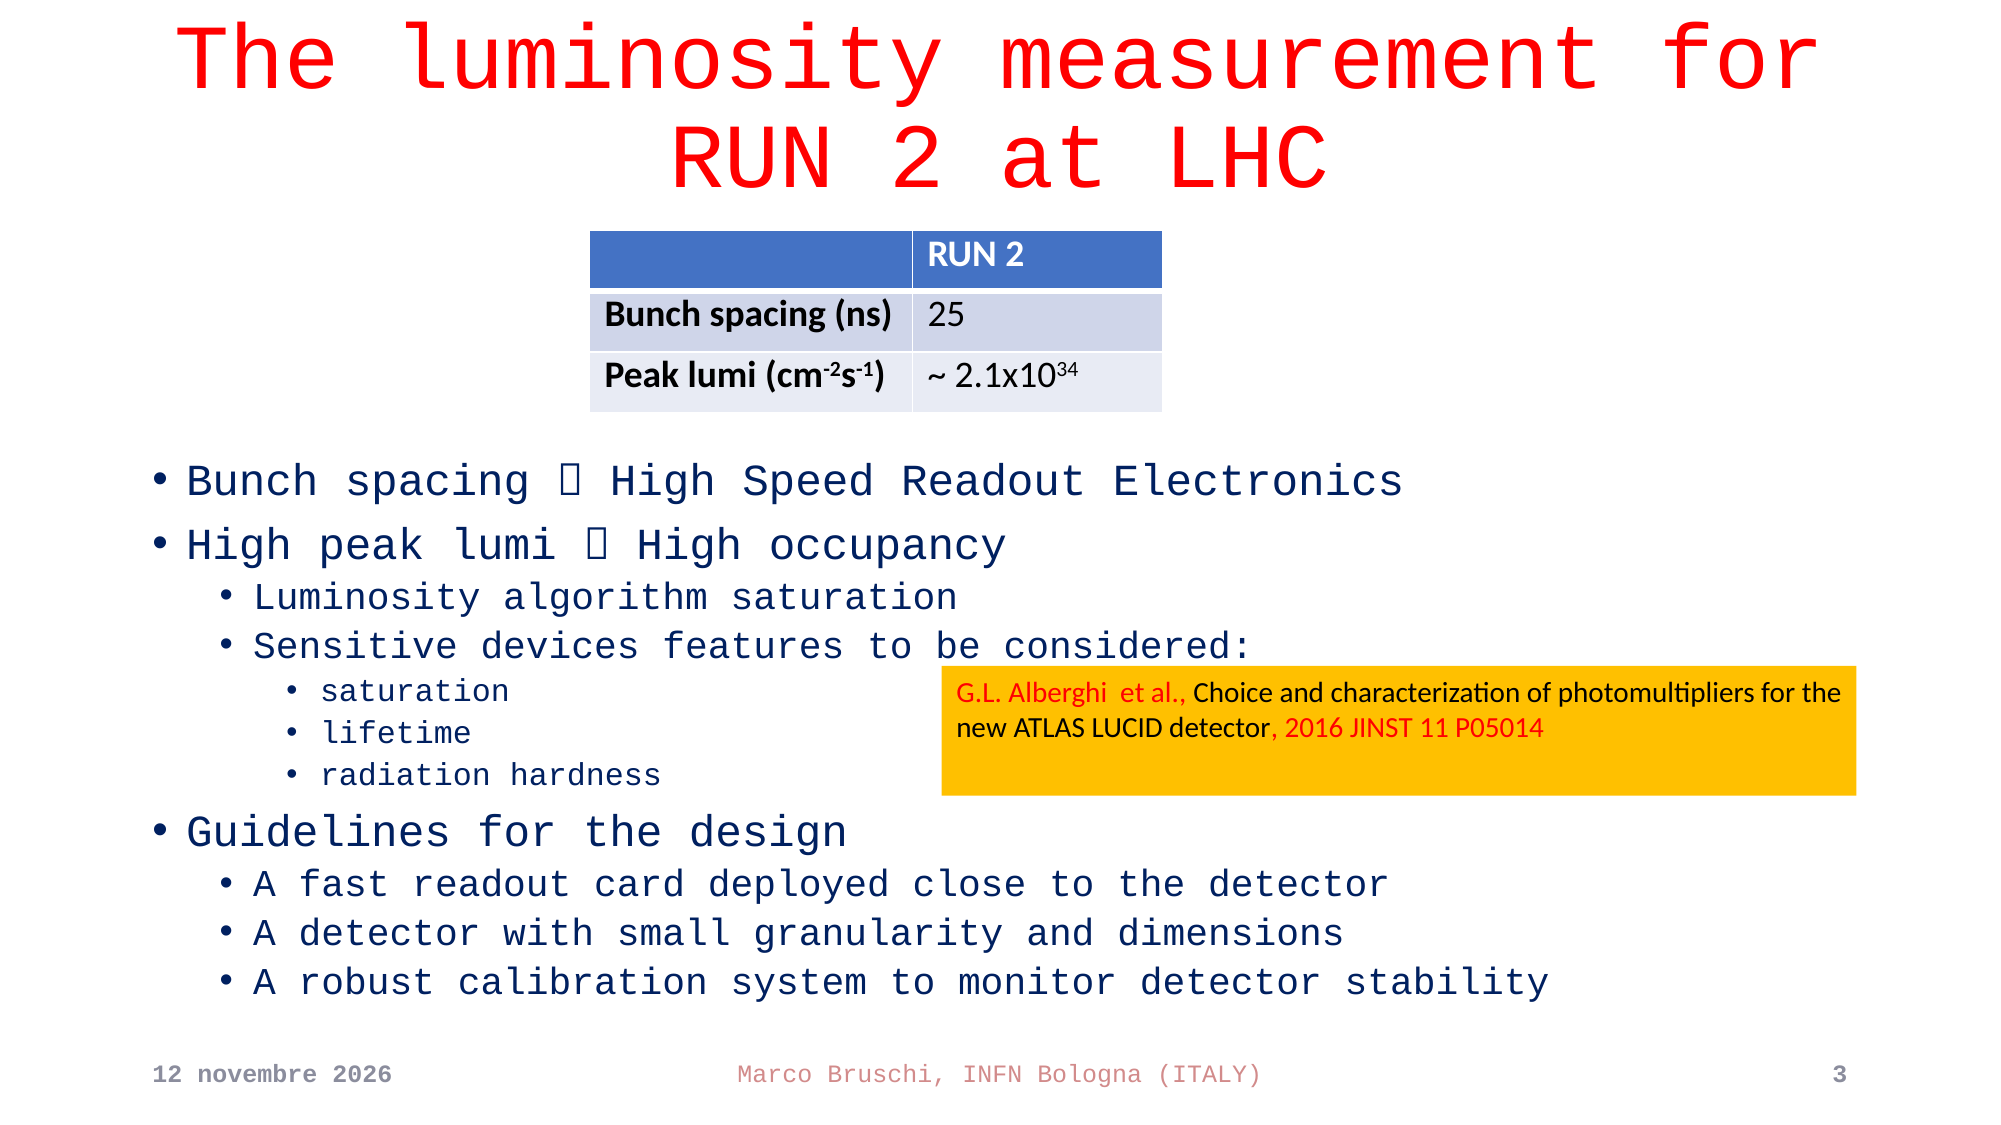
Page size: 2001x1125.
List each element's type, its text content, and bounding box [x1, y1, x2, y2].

title The luminosity measurement for RUN 2 at LHC [137, 0, 1863, 218]
table_cell Peak lumi (cm-2s-1) [590, 353, 912, 412]
slide_number 16 Ottobre 2018 [137, 1042, 588, 1103]
footer Marco Bruschi, INFN Bologna (ITALY) [662, 1042, 1338, 1103]
text_box G.L. Alberghi et al., Choice and characterization of photomultipliers for the new ATLAS LUCID detector, 2016 JINST 11 P05014 [941, 665, 1857, 796]
slide_number 3 [1412, 1042, 1863, 1103]
table_cell ~ 2.1x1034 [913, 353, 1162, 412]
table_header RUN 2 [913, 231, 1162, 288]
table_cell 25 [913, 294, 1162, 351]
table_header [590, 231, 912, 288]
table_cell Bunch spacing (ns) [590, 294, 912, 351]
list Bunch spacing  High Speed Readout Electronics High peak lumi  High occupancy Luminosity algorithm saturation Sensitive devices features to be considered: saturation lifetime radiation hardness Guidelines for the design A fast readout card deployed close to the detector A detector with small granularity and dimensions A robust calibration system to monitor detector stability [137, 450, 1863, 1014]
